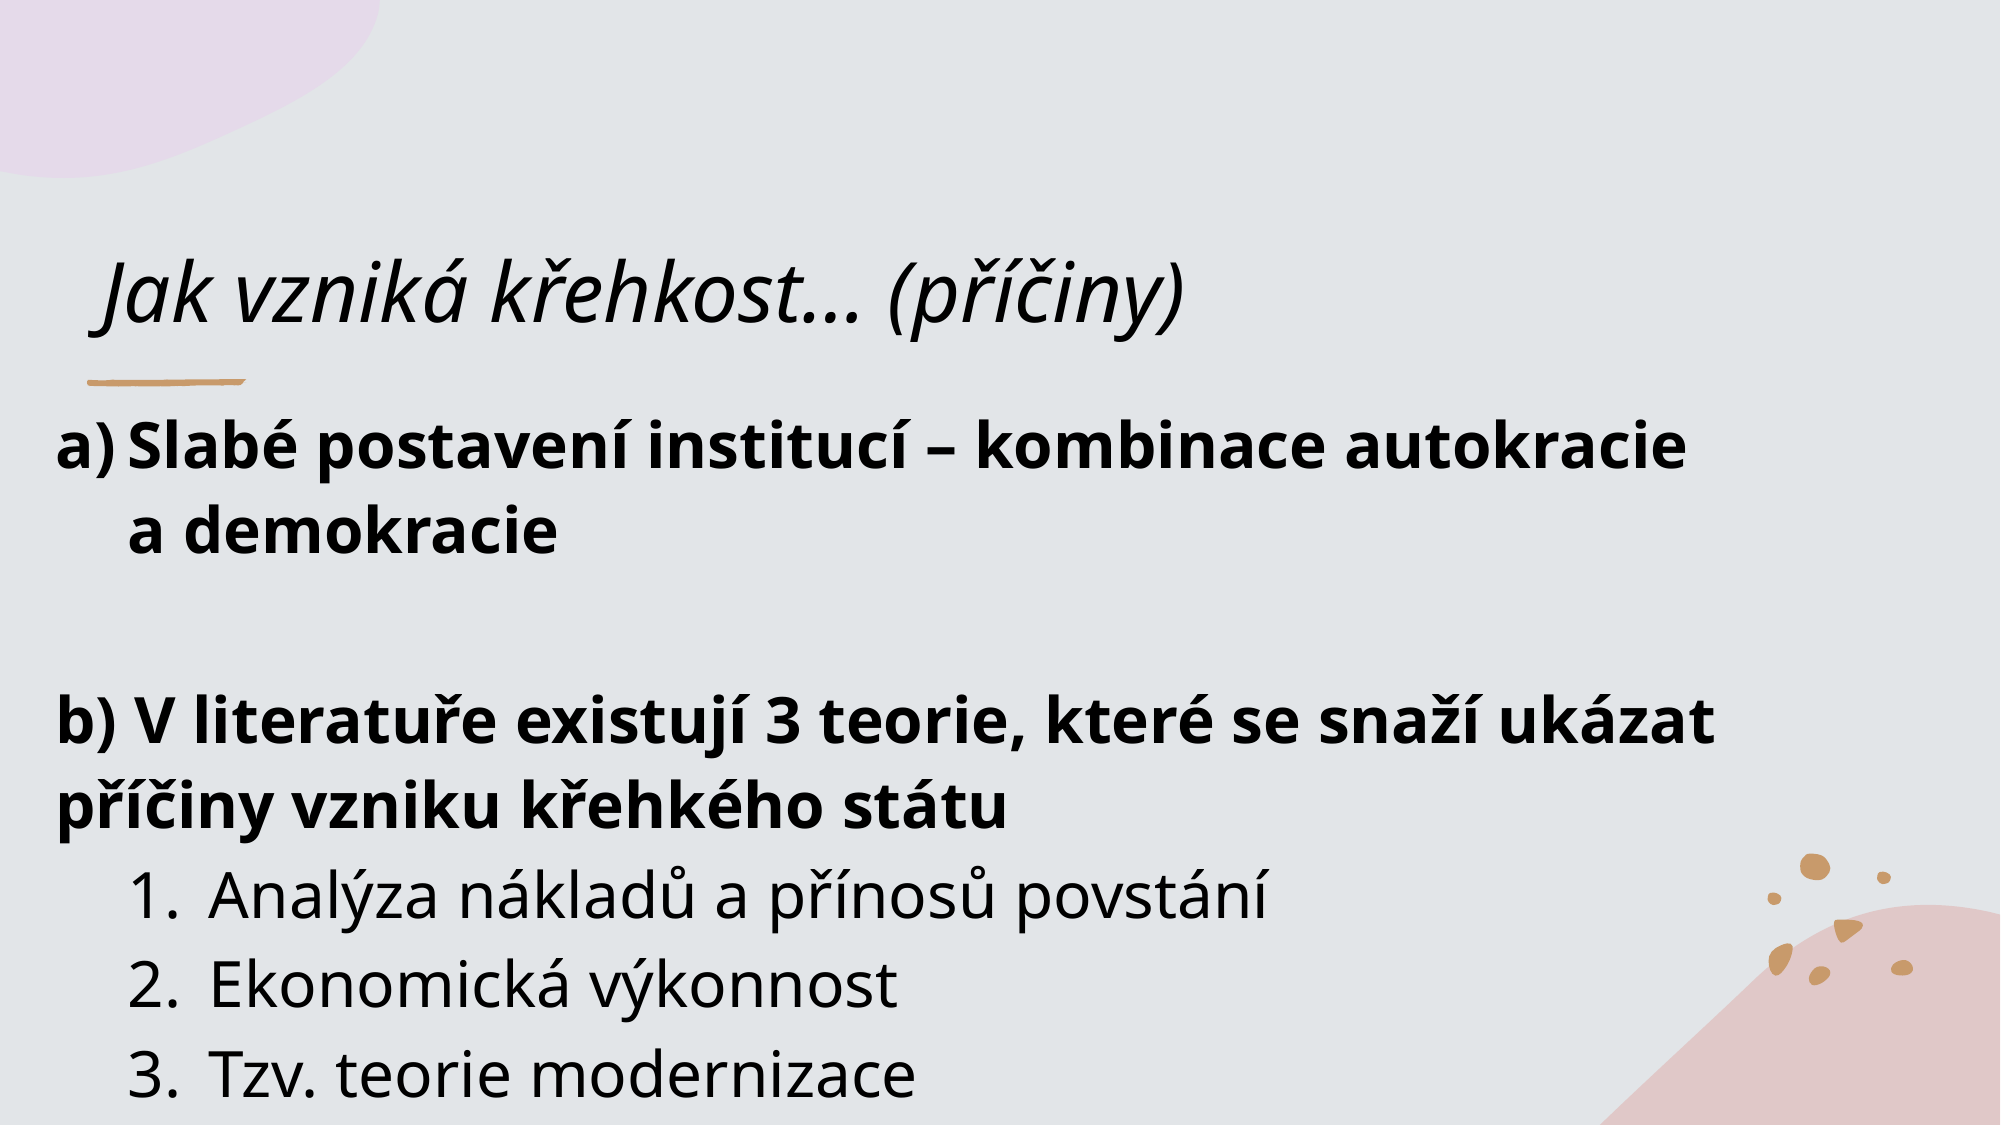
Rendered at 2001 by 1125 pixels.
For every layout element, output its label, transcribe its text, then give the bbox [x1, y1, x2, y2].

list Slabé postavení institucí – kombinace autokracie a demokracie b) V literatuře existují 3 teorie, které se snaží ukázat příčiny vzniku křehkého státu Analýza nákladů a přínosů povstání Ekonomická výkonnost Tzv. teorie modernizace [40, 389, 1758, 1125]
title Jak vzniká křehkost… (příčiny) [86, 129, 1740, 347]
